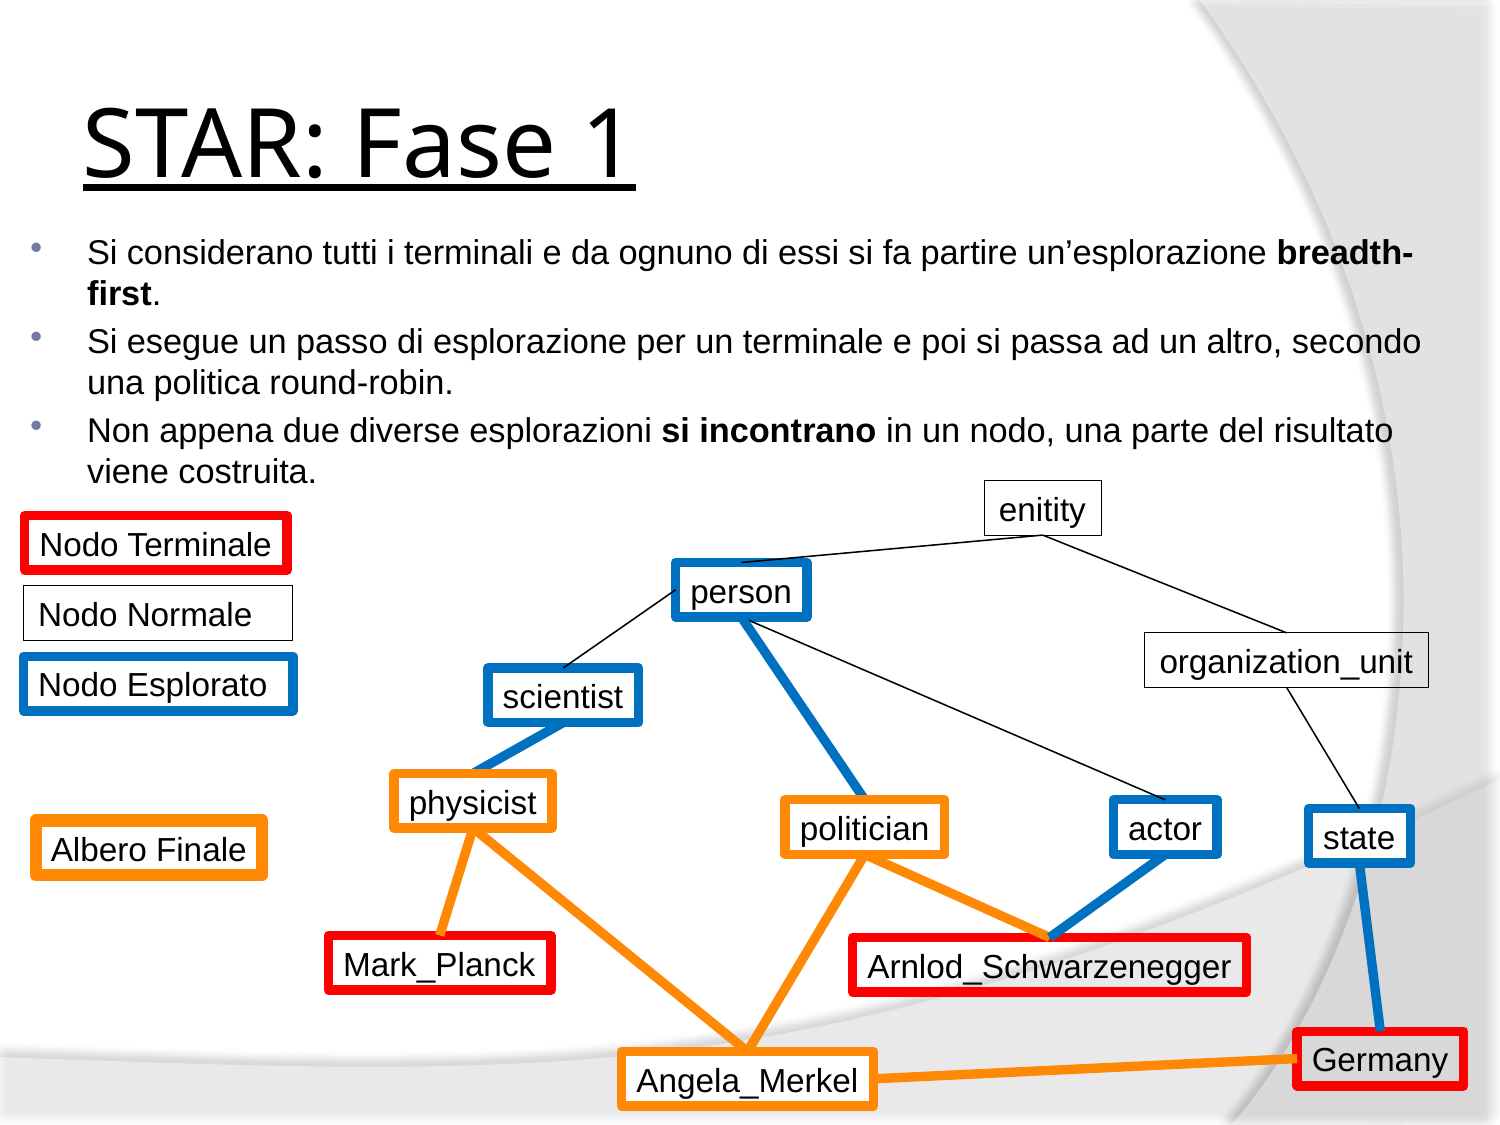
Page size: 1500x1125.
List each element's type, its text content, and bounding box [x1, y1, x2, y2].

text_box Nodo Terminale [24, 515, 288, 571]
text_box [1286, 936, 1454, 959]
text_box politician [783, 798, 854, 856]
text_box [1066, 838, 1149, 955]
text_box state [1307, 807, 1412, 865]
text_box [1116, 462, 1214, 707]
text_box Albero Finale [36, 820, 263, 875]
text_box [707, 894, 905, 1013]
text_box physicist [394, 773, 490, 829]
text_box Nodo Normale [23, 585, 293, 641]
text_box Arnlod_Schwarzenegger [1008, 937, 1247, 993]
text_box actor [1112, 798, 1219, 856]
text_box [878, 398, 906, 488]
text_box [579, 572, 659, 686]
text_box Nodo Esplorato [23, 656, 293, 711]
title STAR: Fase 1 [75, 45, 1300, 222]
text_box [862, 496, 1045, 922]
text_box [1262, 711, 1384, 786]
list Si considerano tutti i terminali e da ognuno di essi si fa partire un’esplorazione breadth-first. Si esegue un passo di esplorazione per un terminale e poi si passa ad un altro, secondo una politica round-robin. Non appena due diverse esplorazioni si incontrano in un nodo, una parte del risultato viene costruita. [11, 222, 1465, 500]
text_box person [675, 562, 808, 618]
text_box Mark_Planck [328, 935, 490, 990]
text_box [711, 646, 895, 771]
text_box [915, 803, 999, 990]
text_box enitity [984, 480, 1102, 536]
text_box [492, 703, 544, 794]
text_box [498, 802, 722, 1078]
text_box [402, 865, 490, 900]
text_box Angela_Merkel [620, 1050, 875, 1108]
text_box organization_unit [1224, 632, 1429, 688]
text_box scientist [487, 667, 639, 723]
text_box Germany [1297, 1031, 1464, 1086]
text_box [874, 1058, 1297, 1080]
